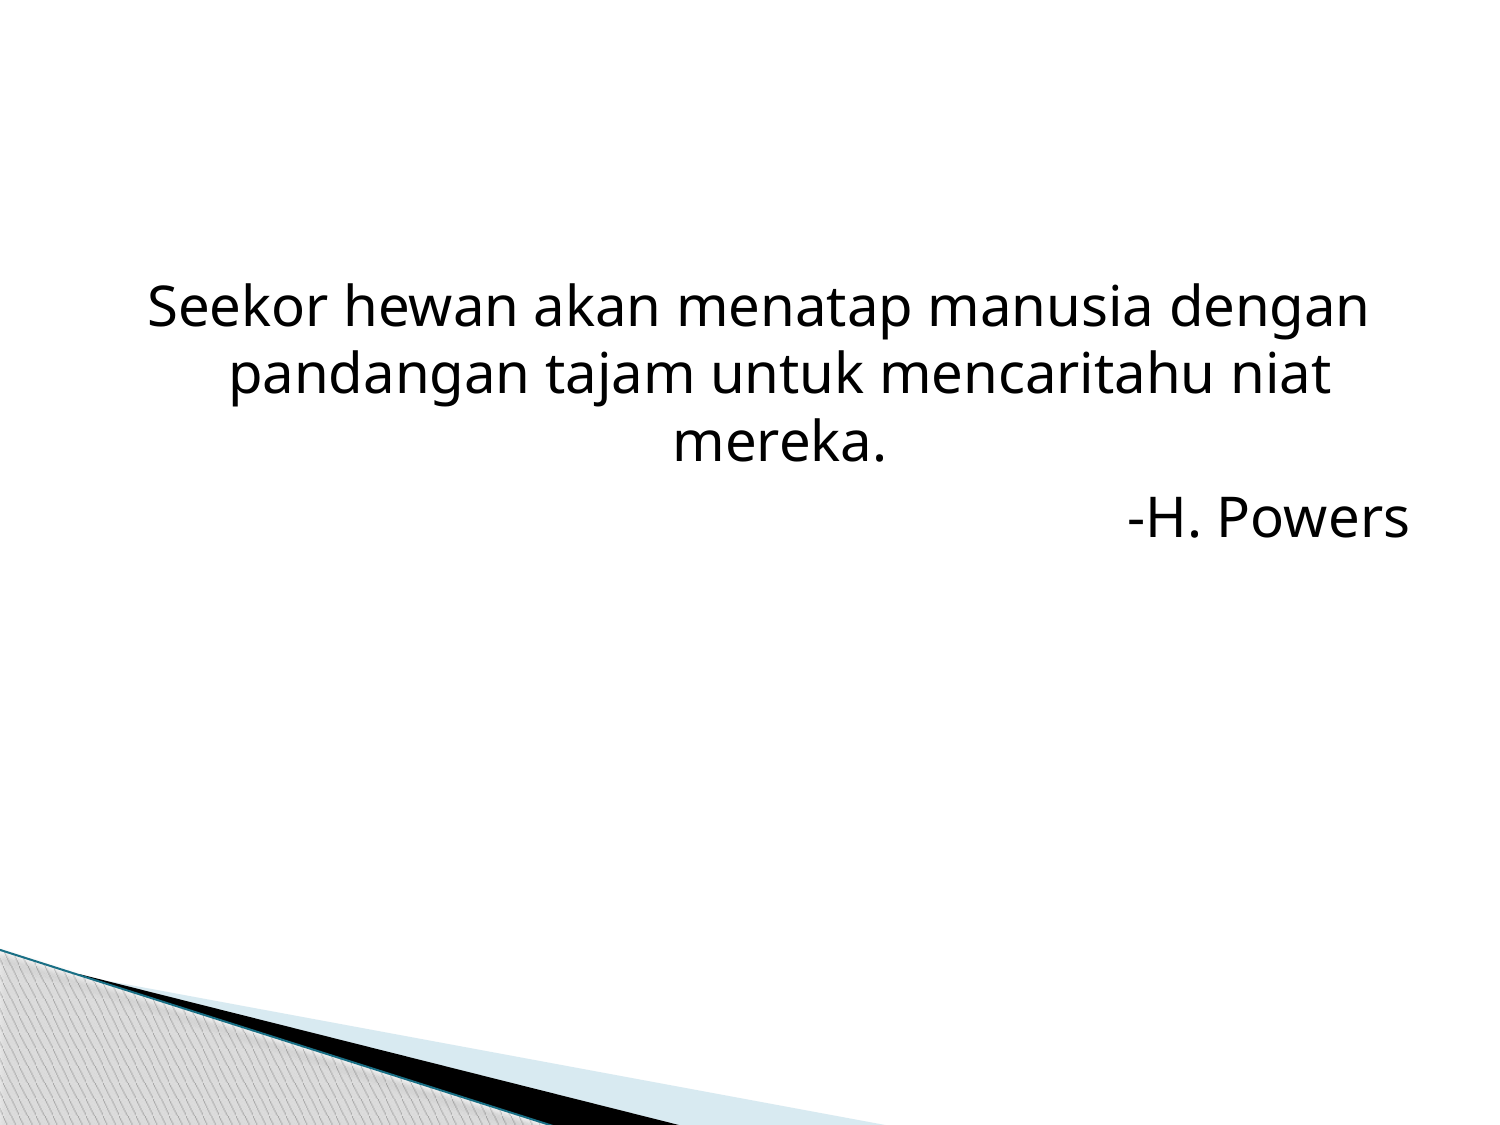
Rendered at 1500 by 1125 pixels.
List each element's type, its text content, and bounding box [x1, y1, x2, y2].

list Seekor hewan akan menatap manusia dengan pandangan tajam untuk mencaritahu niat mereka. -H. Powers [75, 262, 1425, 713]
